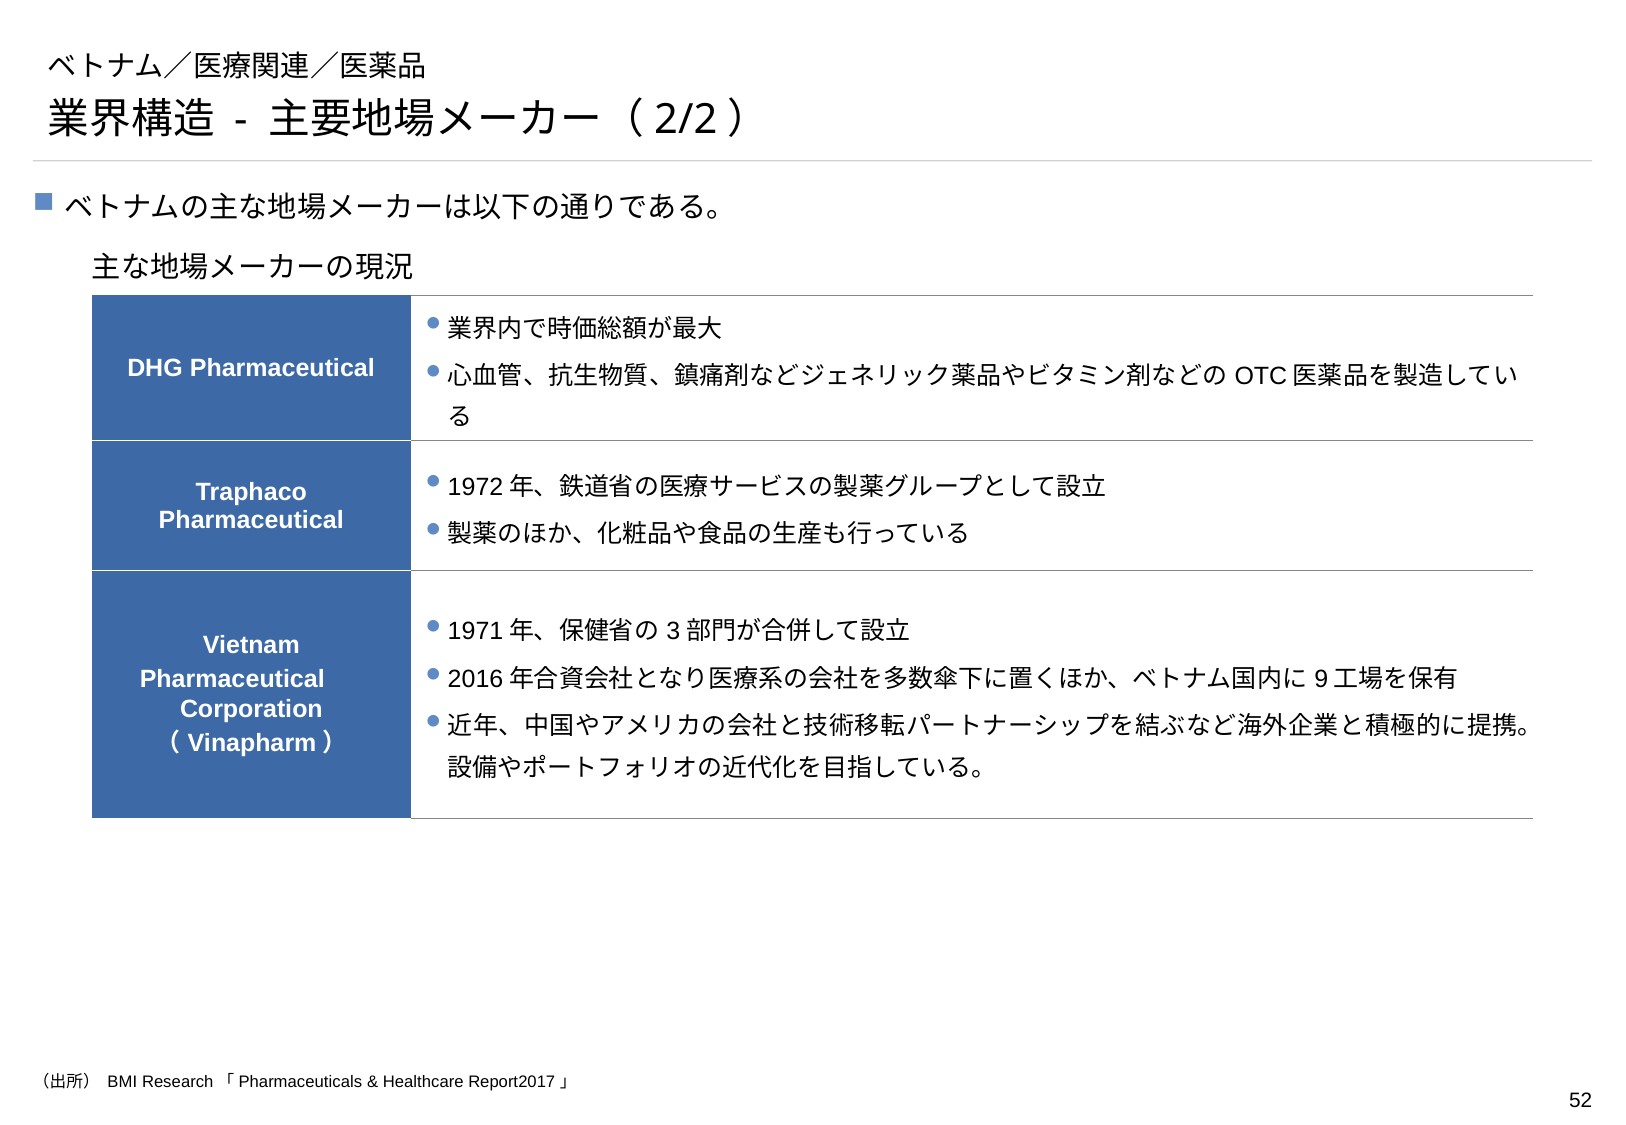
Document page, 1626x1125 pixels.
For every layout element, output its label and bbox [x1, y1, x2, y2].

table_header [92, 296, 1533, 440]
list [32, 90, 1593, 149]
title [32, 30, 1593, 90]
text_box [32, 184, 1593, 223]
table_cell [92, 571, 1533, 818]
table_cell [92, 441, 1533, 570]
text_box [32, 1070, 1451, 1094]
text_box [91, 236, 1274, 296]
